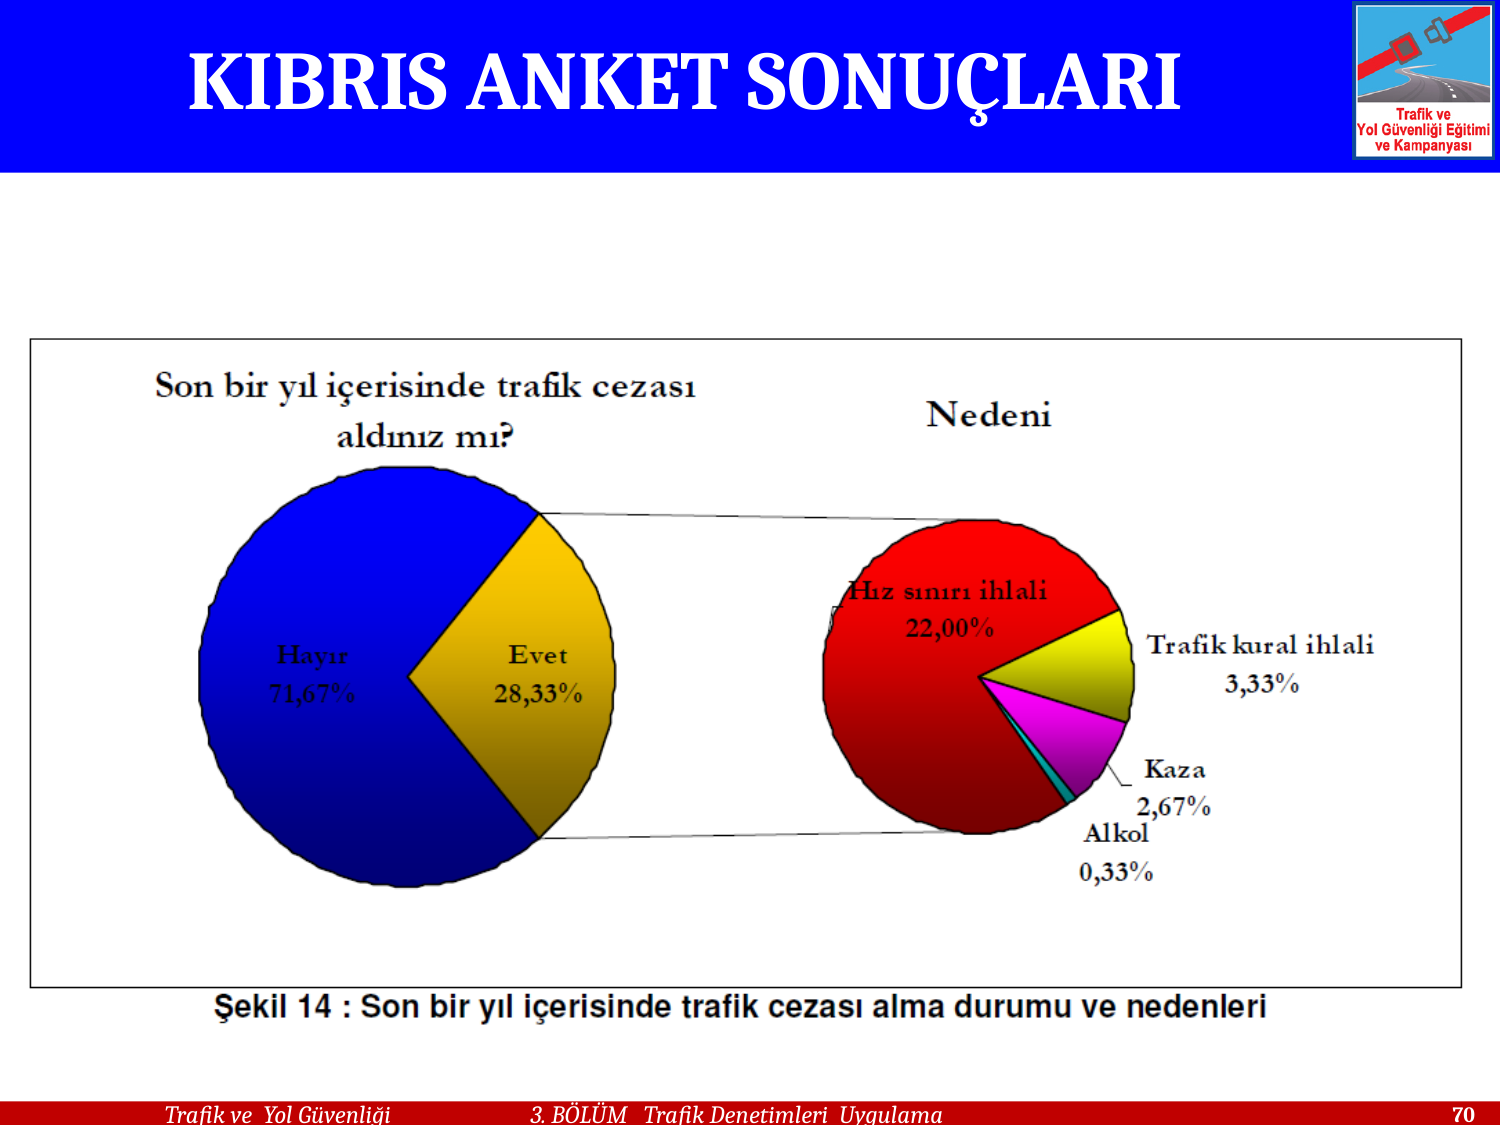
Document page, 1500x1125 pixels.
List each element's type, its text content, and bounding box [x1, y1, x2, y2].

picture [23, 326, 1483, 1048]
picture [1352, 1, 1495, 160]
text_box KIBRIS ANKET SONUÇLARI [0, 19, 1347, 134]
slide_number 70 [1421, 1101, 1500, 1125]
text_box [0, 0, 1500, 175]
text_box Trafik ve Yol Güvenliği 3. BÖLÜM Trafik Denetimleri Uygulama [0, 1099, 1500, 1125]
